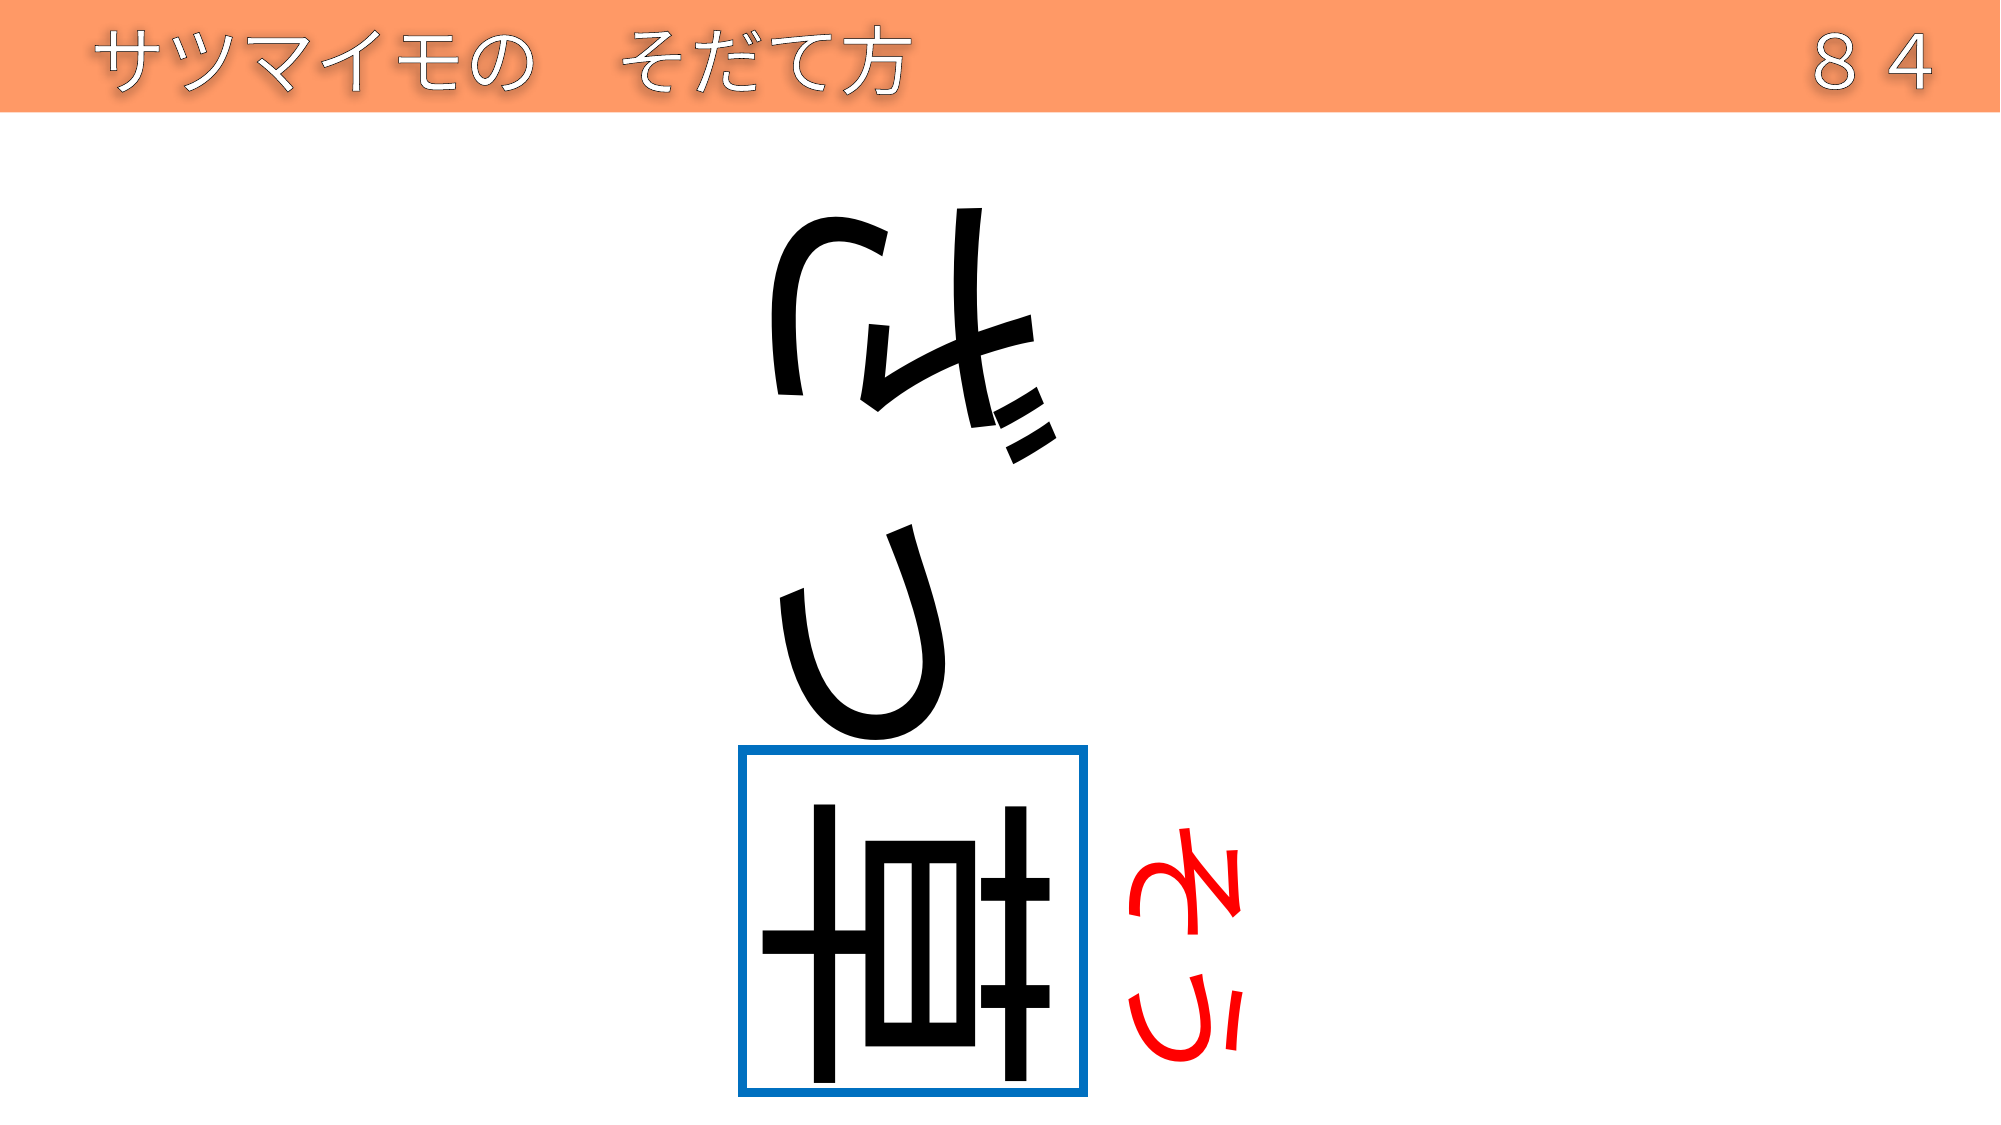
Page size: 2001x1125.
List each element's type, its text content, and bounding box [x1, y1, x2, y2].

text_box ８４ [1782, 6, 1963, 112]
text_box [741, 749, 1085, 1093]
text_box ざっ草 [698, 147, 1108, 1125]
text_box [0, 0, 2000, 113]
text_box そう [1085, 799, 1281, 1093]
text_box サツマイモの そだて方 [75, 6, 1398, 112]
